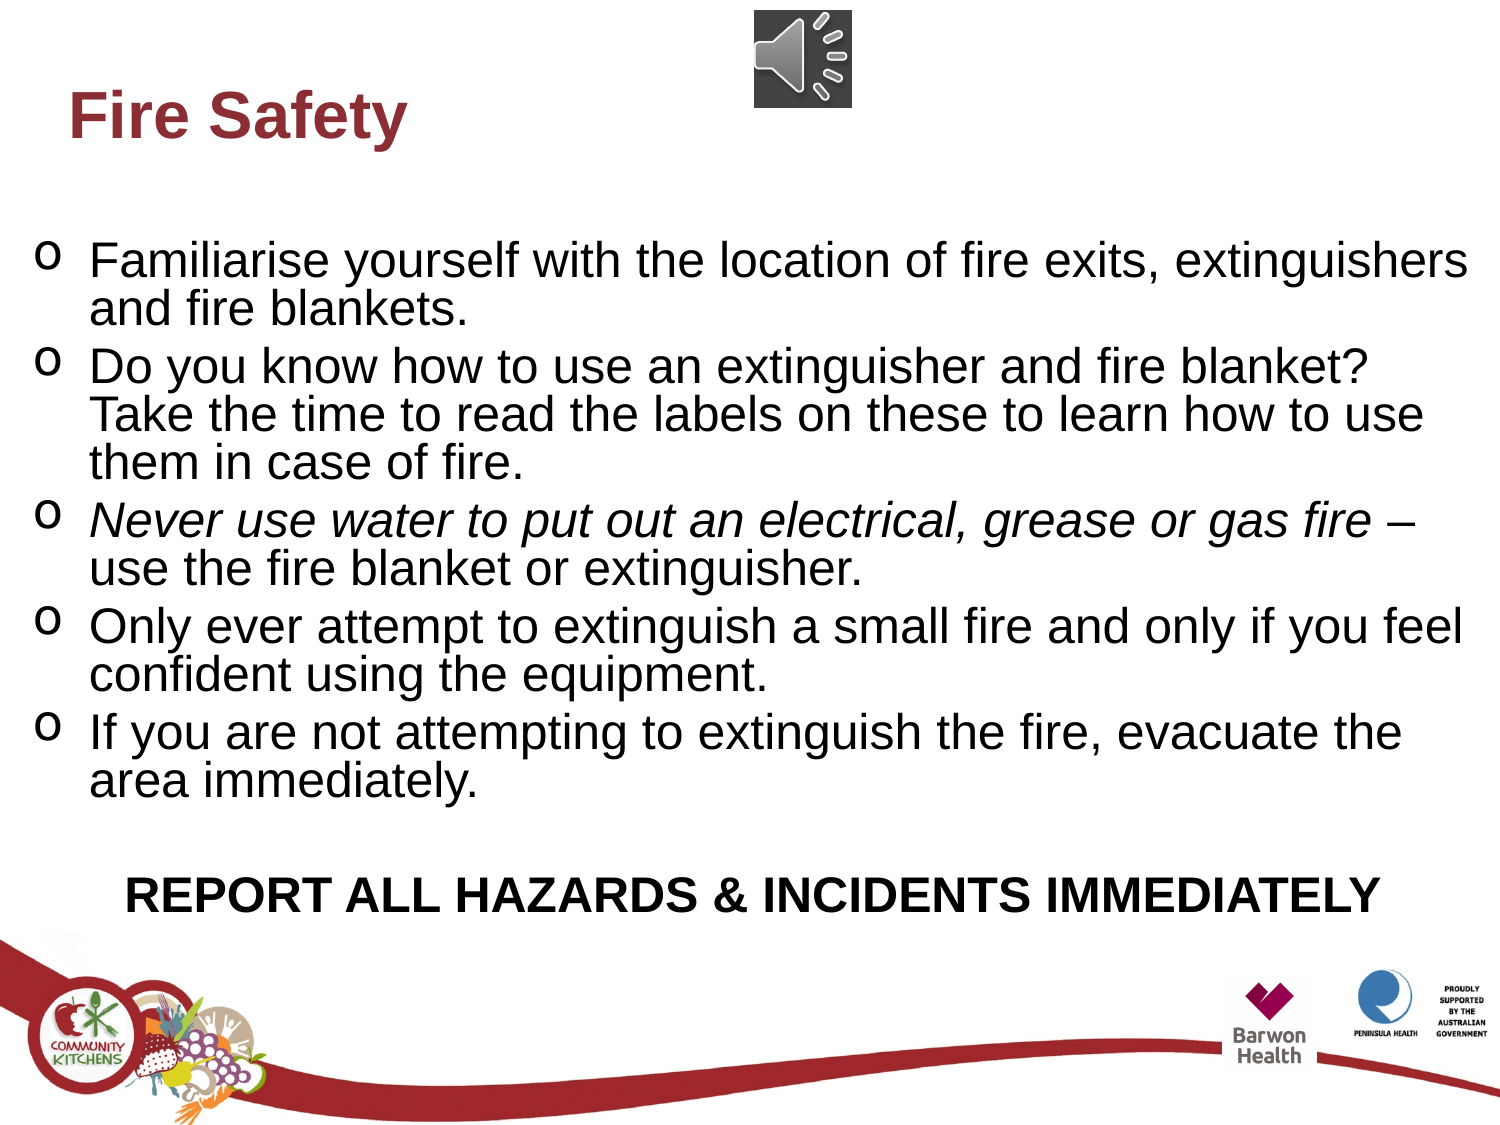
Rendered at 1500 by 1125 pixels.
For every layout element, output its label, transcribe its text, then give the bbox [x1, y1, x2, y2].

title Fire Safety [53, 0, 1264, 225]
picture [752, 8, 854, 110]
list Familiarise yourself with the location of fire exits, extinguishers and fire blankets. Do you know how to use an extinguisher and fire blanket? Take the time to read the labels on these to learn how to use them in case of fire. Never use water to put out an electrical, grease or gas fire – use the fire blanket or extinguisher. Only ever attempt to extinguish a small fire and only if you feel confident using the equipment. If you are not attempting to extinguish the fire, evacuate the area immediately. REPORT ALL HAZARDS & INCIDENTS IMMEDIATELY [17, 231, 1489, 1000]
picture [0, 933, 1500, 1125]
